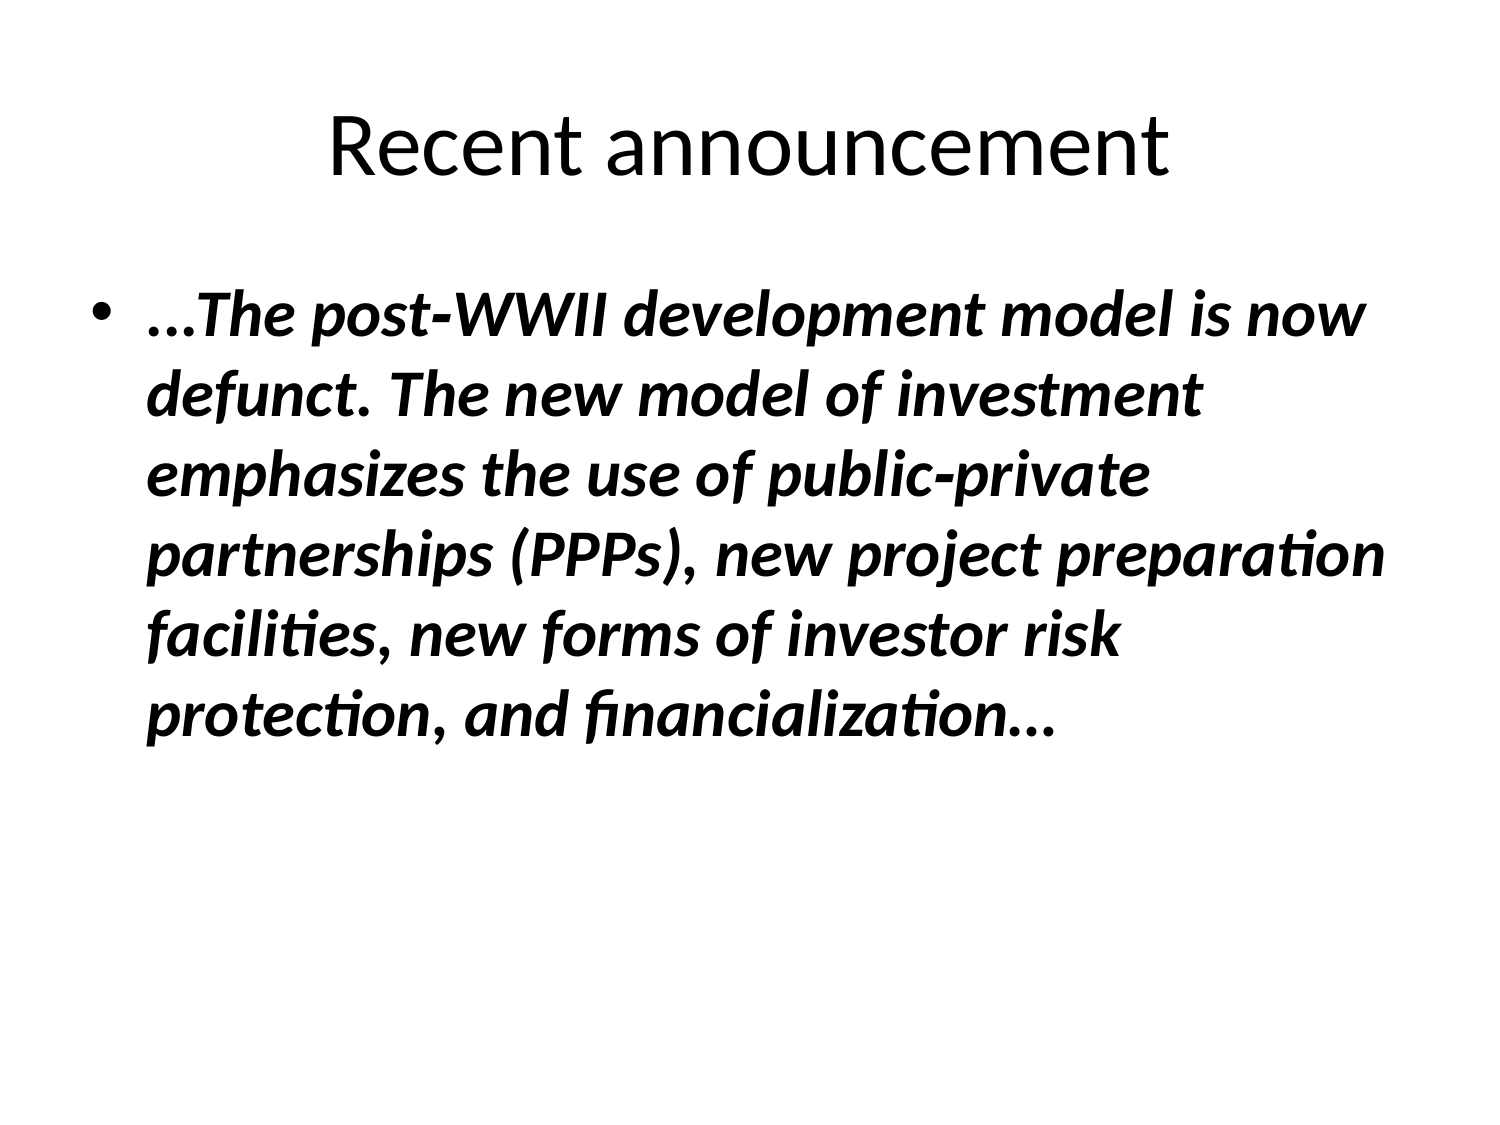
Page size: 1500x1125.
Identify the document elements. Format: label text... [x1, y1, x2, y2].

list ...The post‐WWII development model is now defunct. The new model of investment emphasizes the use of public‐private partnerships (PPPs), new project preparation facilities, new forms of investor risk protection, and financialization… [75, 262, 1425, 1005]
title Recent announcement [75, 45, 1425, 233]
